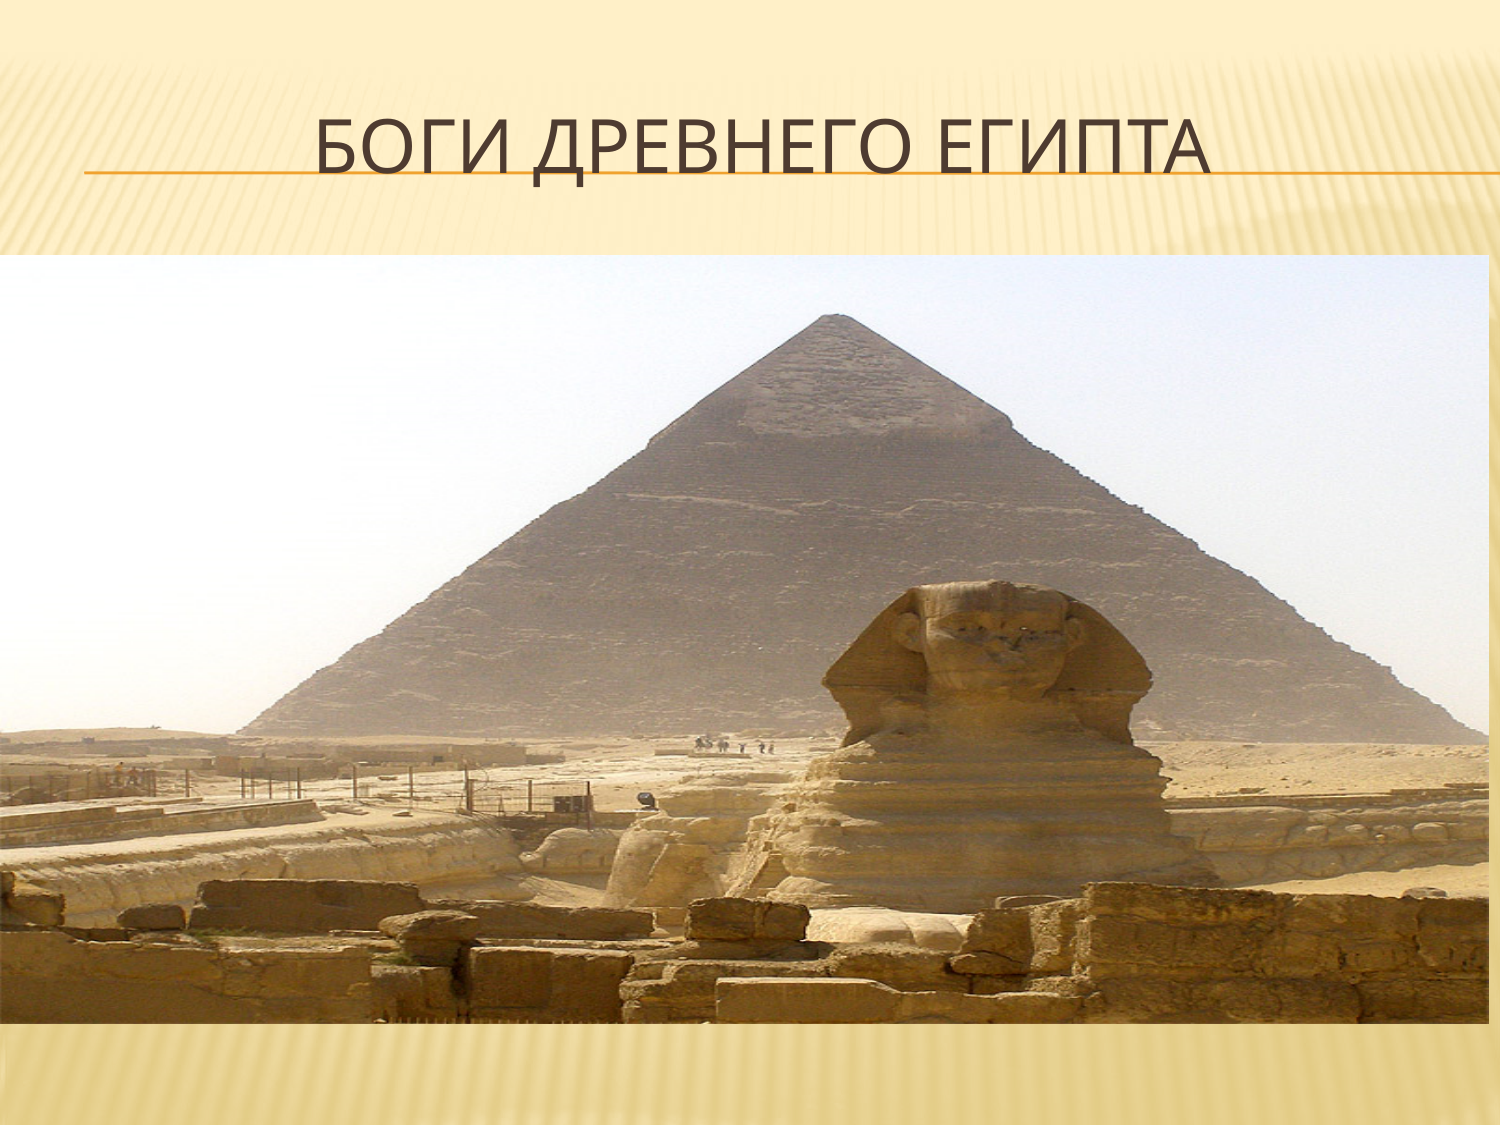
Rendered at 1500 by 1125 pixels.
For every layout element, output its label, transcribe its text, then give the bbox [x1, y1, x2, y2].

picture [0, 255, 1489, 1024]
title Боги Древнего Египта [50, 75, 1475, 213]
